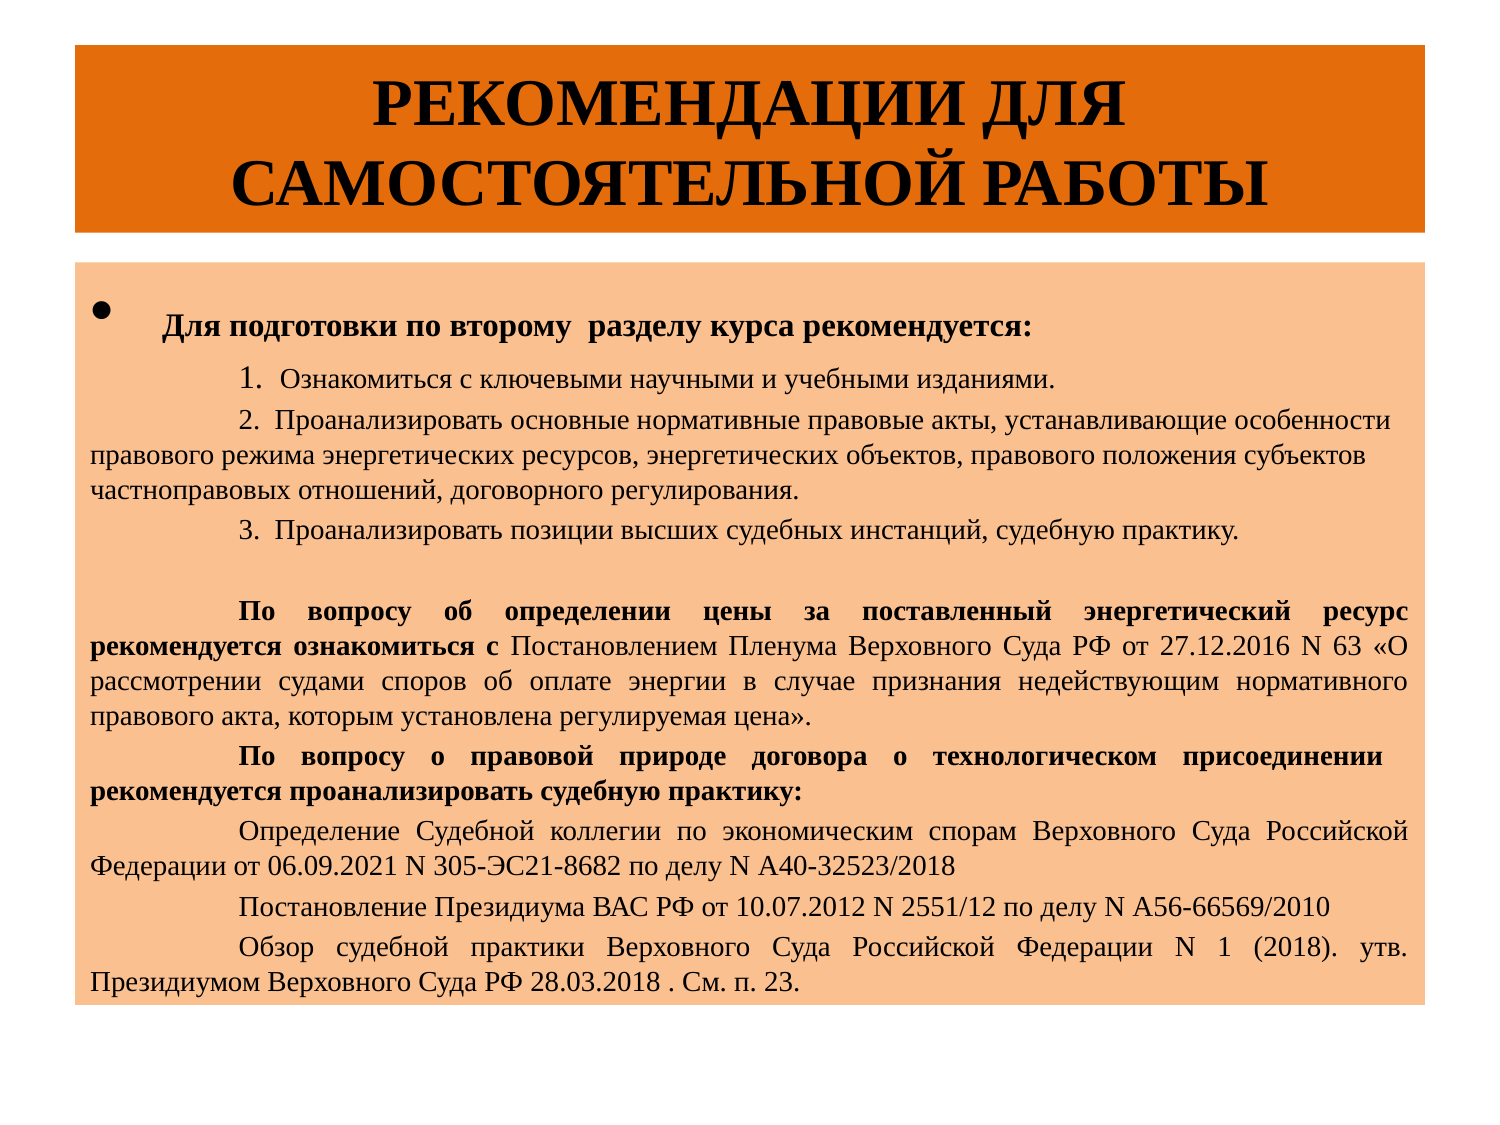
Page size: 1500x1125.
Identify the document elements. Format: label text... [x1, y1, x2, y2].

title РЕКОМЕНДАЦИИ ДЛЯ САМОСТОЯТЕЛЬНОЙ РАБОТЫ [75, 45, 1425, 233]
list Для подготовки по второму разделу курса рекомендуется: 1. Ознакомиться с ключевыми научными и учебными изданиями. 2. Проанализировать основные нормативные правовые акты, устанавливающие особенности правового режима энергетических ресурсов, энергетических объектов, правового положения субъектов частноправовых отношений, договорного регулирования. 3. Проанализировать позиции высших судебных инстанций, судебную практику. По вопросу об определении цены за поставленный энергетический ресурс рекомендуется ознакомиться с Постановлением Пленума Верховного Суда РФ от 27.12.2016 N 63 «О рассмотрении судами споров об оплате энергии в случае признания недействующим нормативного правового акта, которым установлена регулируемая цена». По вопросу о правовой природе договора о технологическом присоединении рекомендуется проанализировать судебную практику: Определение Судебной коллегии по экономическим спорам Верховного Суда Российской Федерации от 06.09.2021 N 305-ЭС21-8682 по делу N А40-32523/2018 Постановление Президиума ВАС РФ от 10.07.2012 N 2551/12 по делу N А56-66569/2010 Обзор судебной практики Верховного Суда Российской Федерации N 1 (2018). утв. Президиумом Верховного Суда РФ 28.03.2018 . См. п. 23. [75, 262, 1425, 1005]
